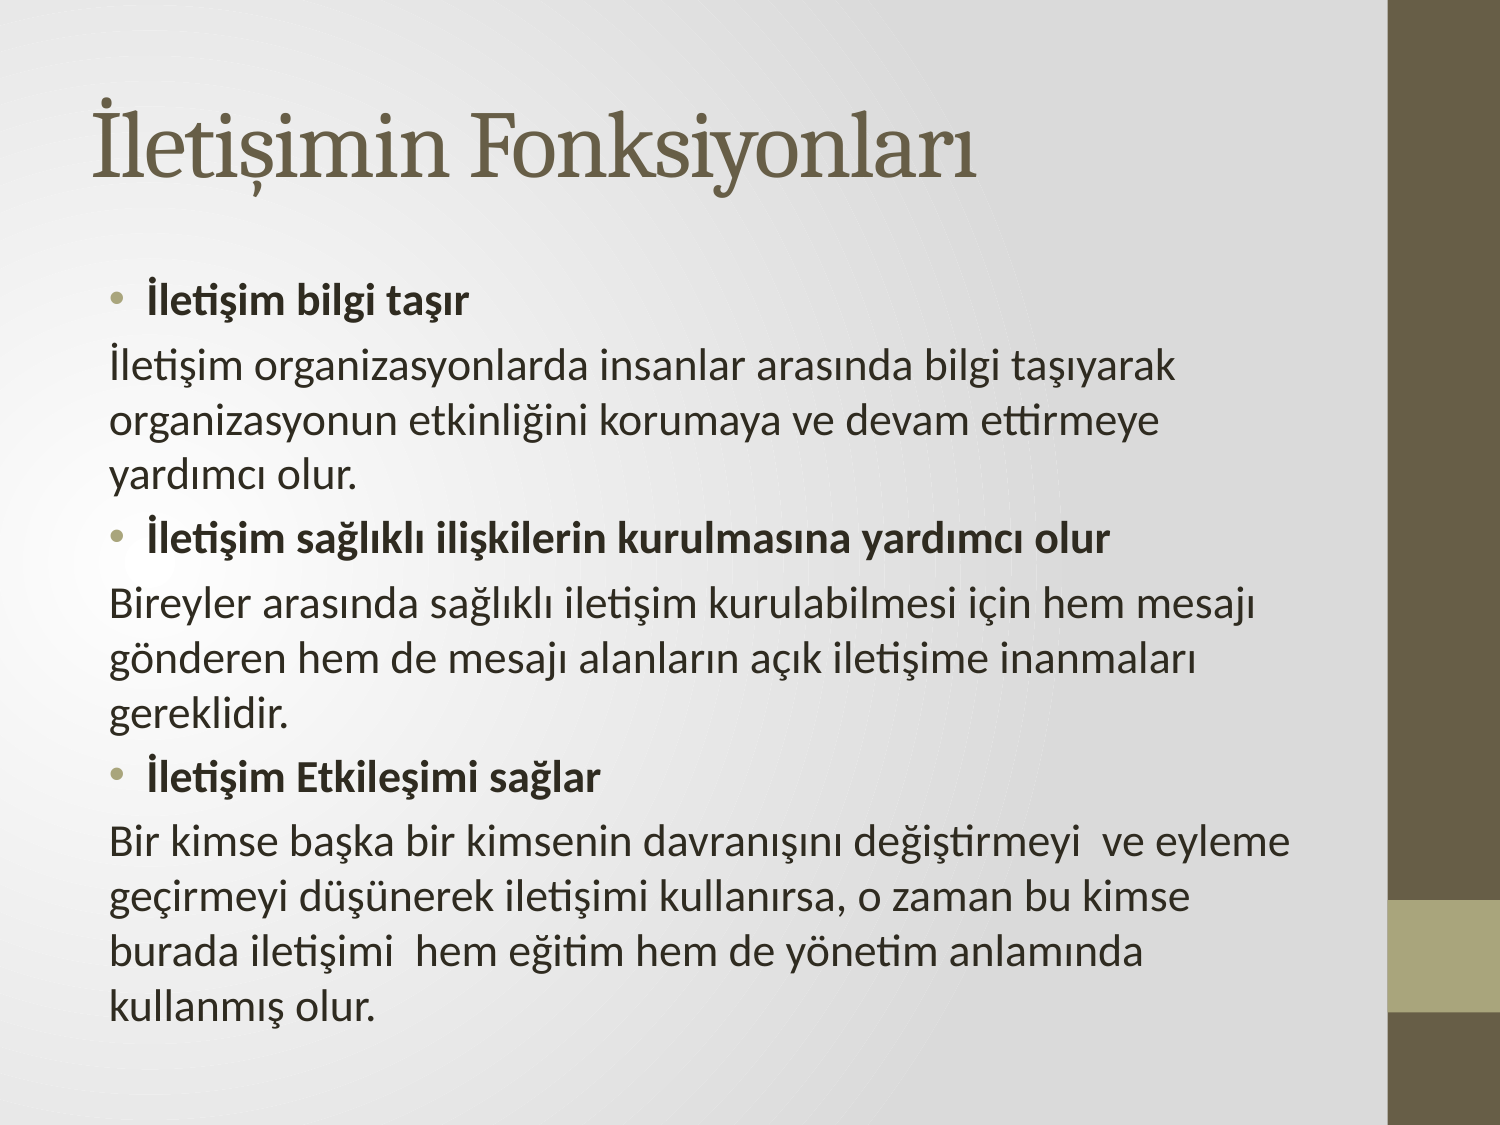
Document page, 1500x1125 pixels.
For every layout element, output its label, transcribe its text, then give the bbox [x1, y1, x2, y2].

title İletişimin Fonksiyonları [75, 45, 1325, 233]
list İletişim bilgi taşır İletişim organizasyonlarda insanlar arasında bilgi taşıyarak organizasyonun etkinliğini korumaya ve devam ettirmeye yardımcı olur. İletişim sağlıklı ilişkilerin kurulmasına yardımcı olur Bireyler arasında sağlıklı iletişim kurulabilmesi için hem mesajı gönderen hem de mesajı alanların açık iletişime inanmaları gereklidir. İletişim Etkileşimi sağlar Bir kimse başka bir kimsenin davranışını değiştirmeyi ve eyleme geçirmeyi düşünerek iletişimi kullanırsa, o zaman bu kimse burada iletişimi hem eğitim hem de yönetim anlamında kullanmış olur. [75, 262, 1325, 1050]
